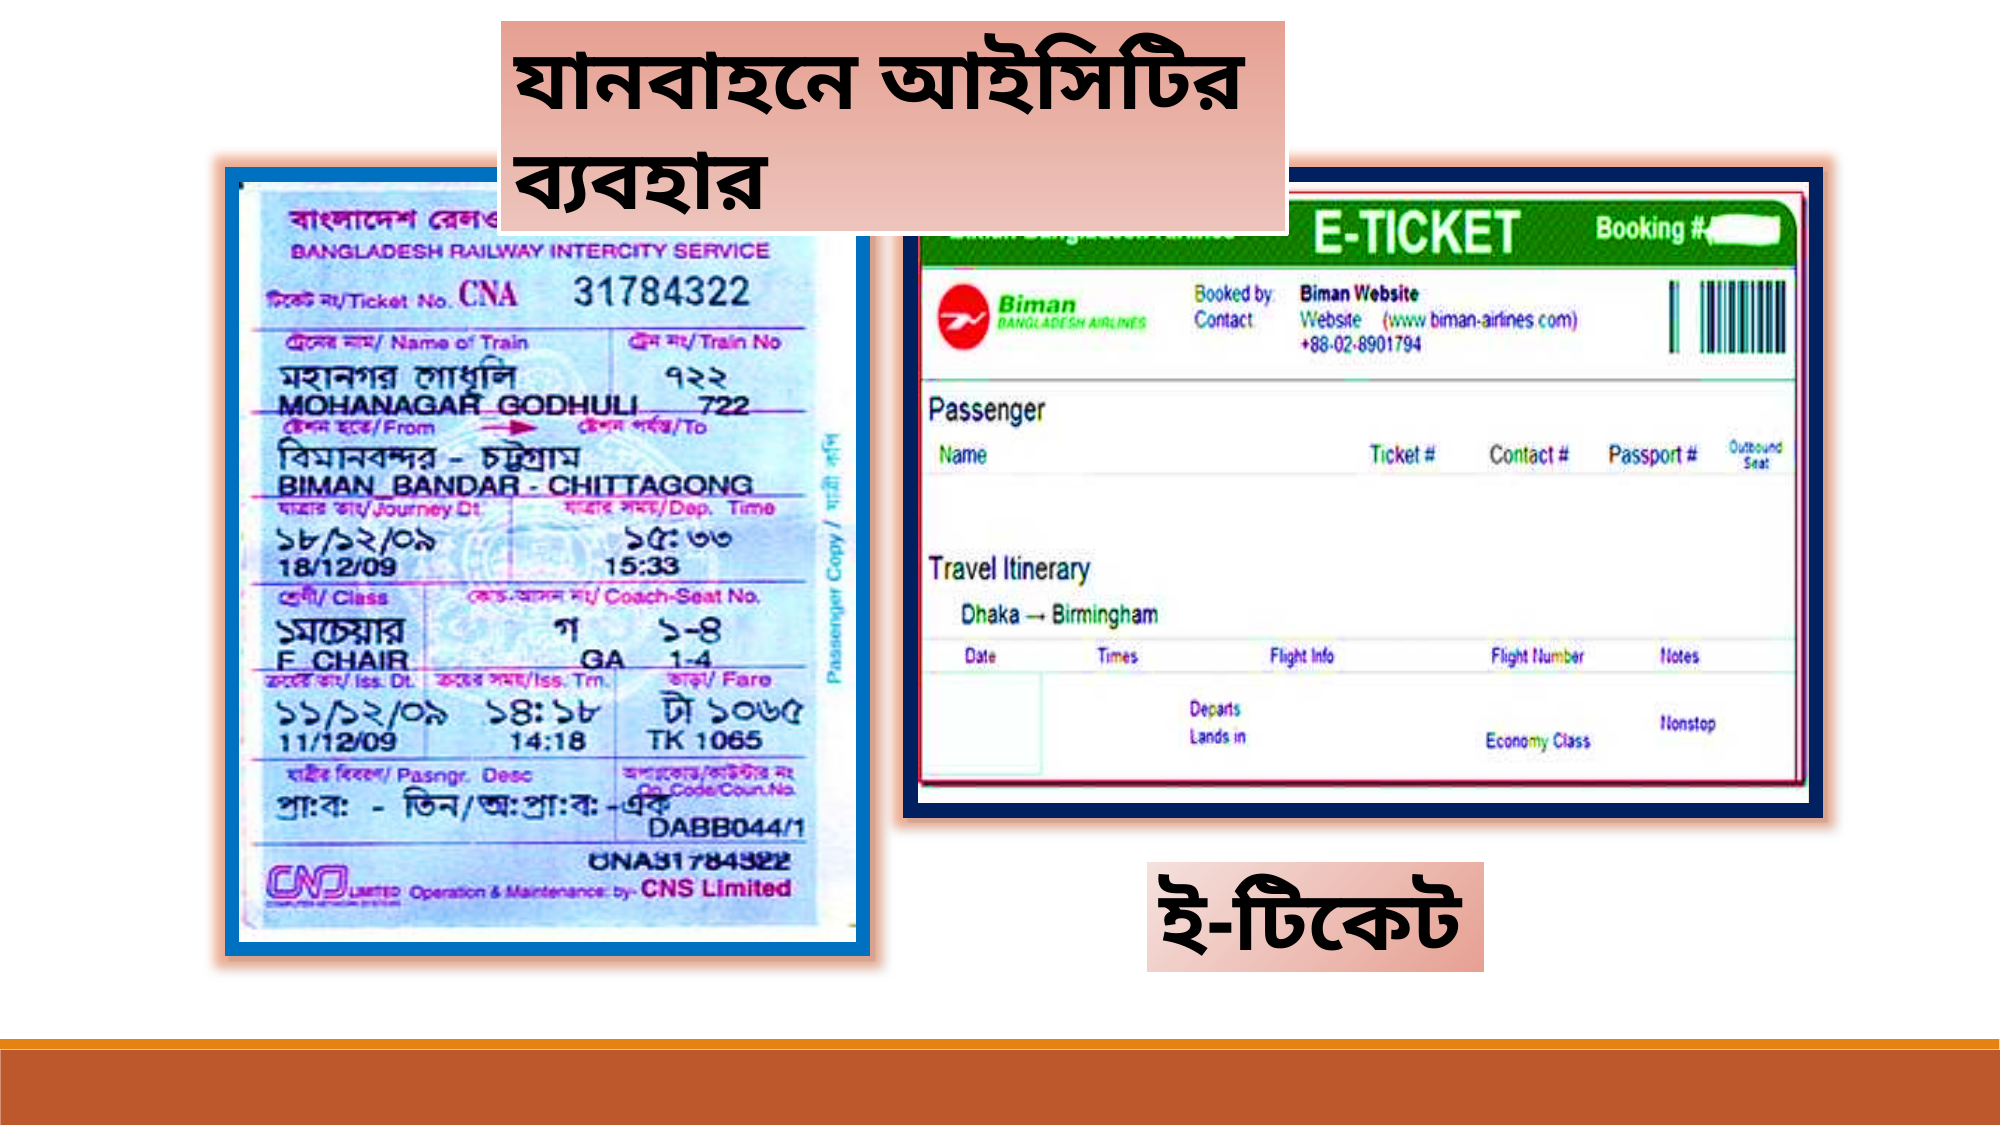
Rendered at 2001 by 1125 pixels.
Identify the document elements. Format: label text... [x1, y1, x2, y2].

picture [917, 180, 1810, 804]
text_box ই-টিকেট [1142, 858, 1488, 976]
text_box যানবাহনে আইসিটির ব্যবহার [497, 17, 1289, 236]
picture [238, 180, 856, 943]
